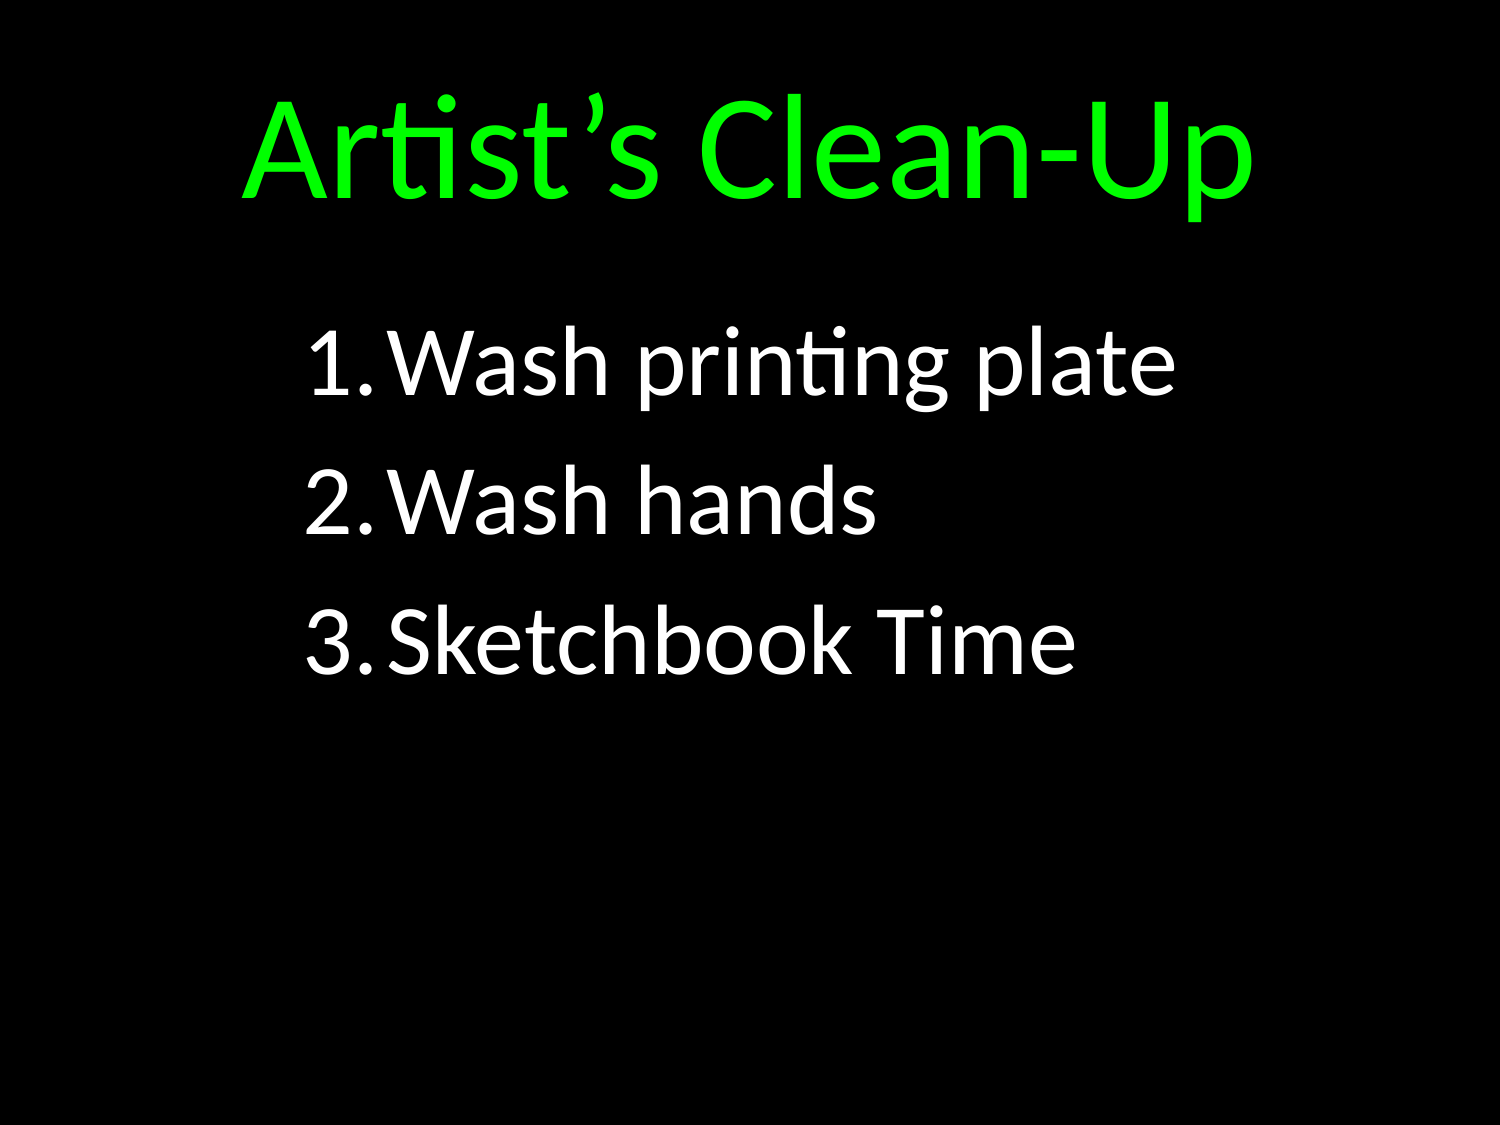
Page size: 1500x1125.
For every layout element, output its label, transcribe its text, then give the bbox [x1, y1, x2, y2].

title Artist’s Clean-Up [75, 45, 1425, 233]
list Wash printing plate Wash hands Sketchbook Time [287, 287, 1388, 1030]
